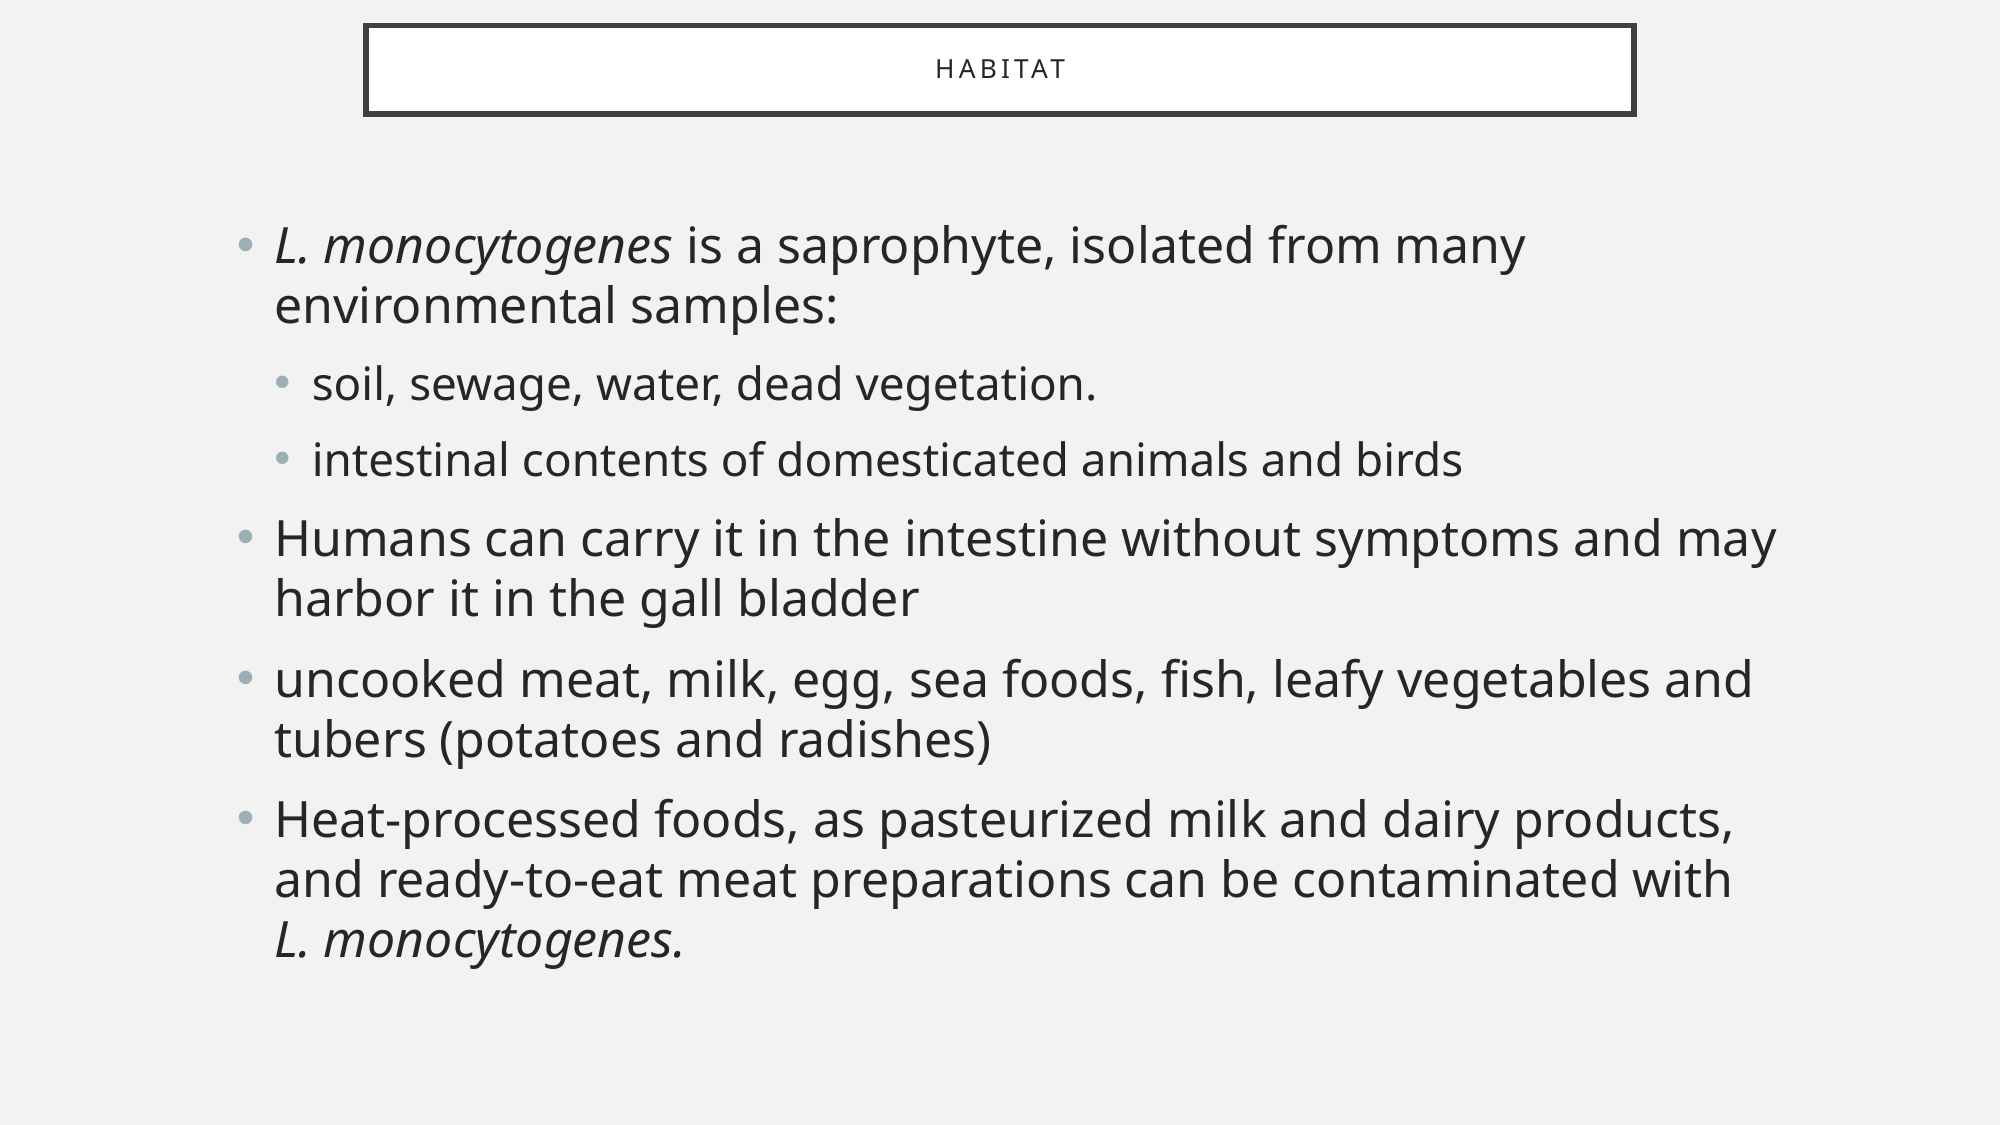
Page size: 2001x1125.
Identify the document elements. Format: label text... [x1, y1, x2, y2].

list L. monocytogenes is a saprophyte, isolated from many environmental samples: soil, sewage, water, dead vegetation. intestinal contents of domesticated animals and birds Humans can carry it in the intestine without symptoms and may harbor it in the gall bladder uncooked meat, milk, egg, sea foods, fish, leafy vegetables and tubers (potatoes and radishes) Heat-processed foods, as pasteurized milk and dairy products, and ready-to-eat meat preparations can be contaminated with L. monocytogenes. [221, 206, 1796, 1033]
title habitat [363, 23, 1637, 117]
